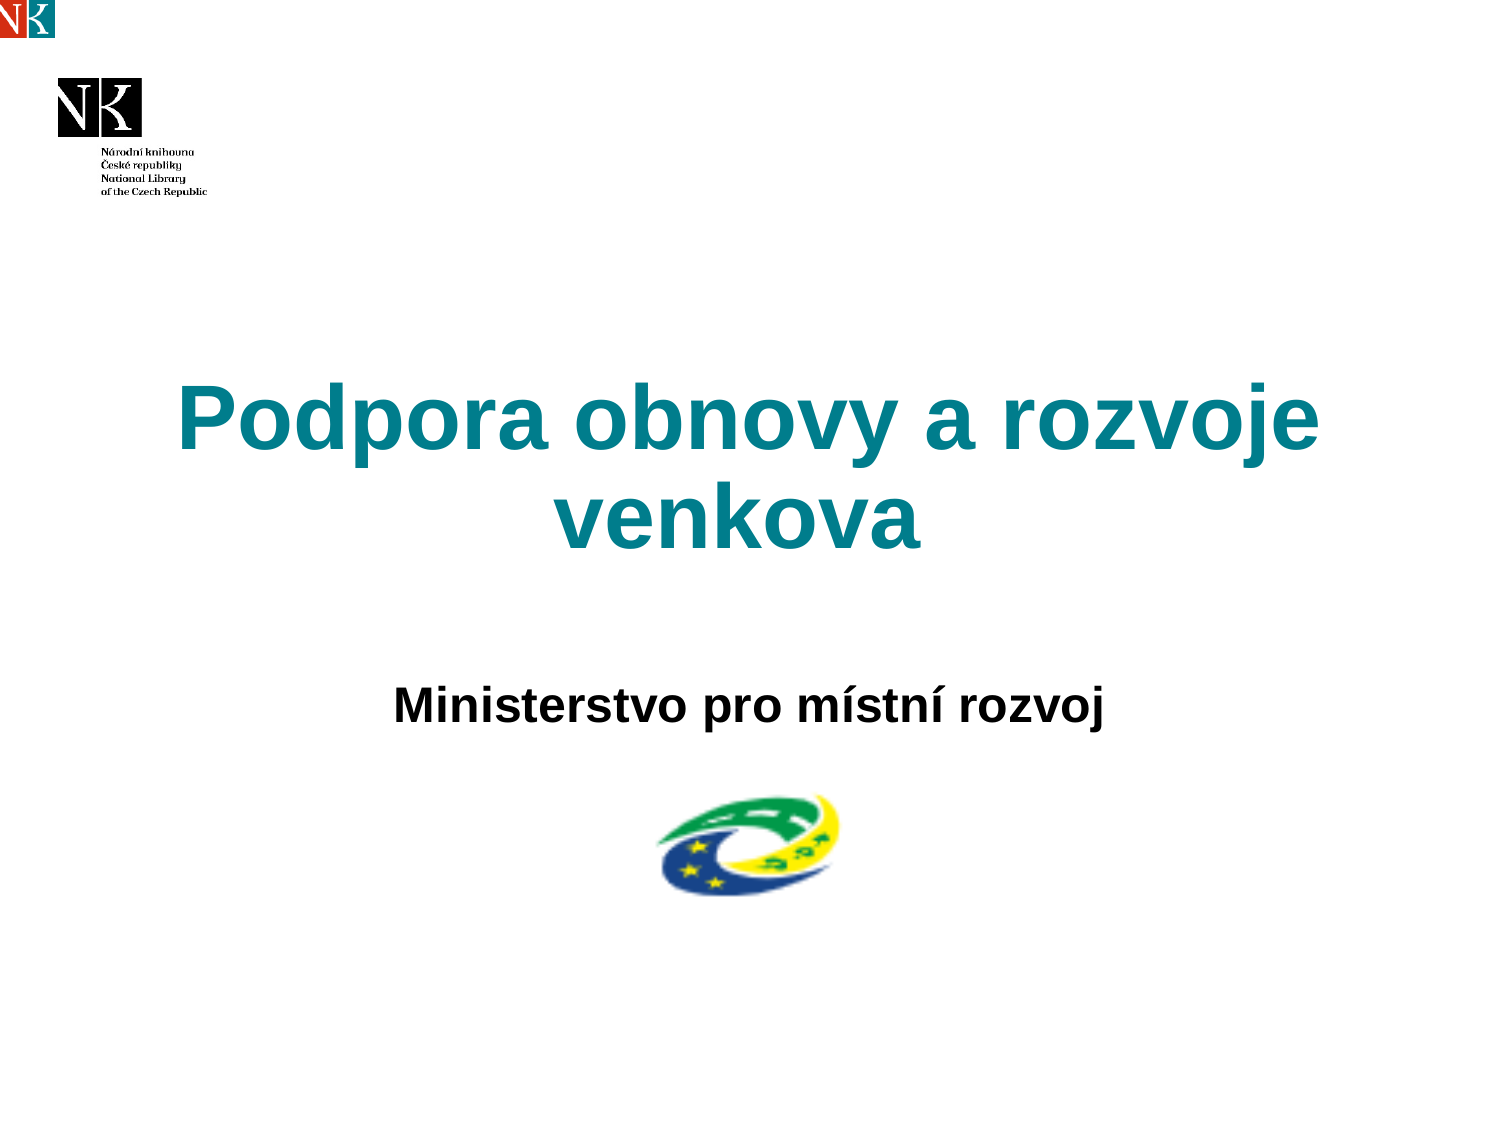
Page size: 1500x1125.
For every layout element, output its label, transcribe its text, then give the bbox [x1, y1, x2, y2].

subtitle Ministerstvo pro místní rozvoj [187, 590, 1313, 863]
picture [58, 78, 207, 197]
title Podpora obnovy a rozvoje venkova [112, 184, 1388, 576]
picture [636, 772, 864, 918]
picture [0, 0, 55, 38]
